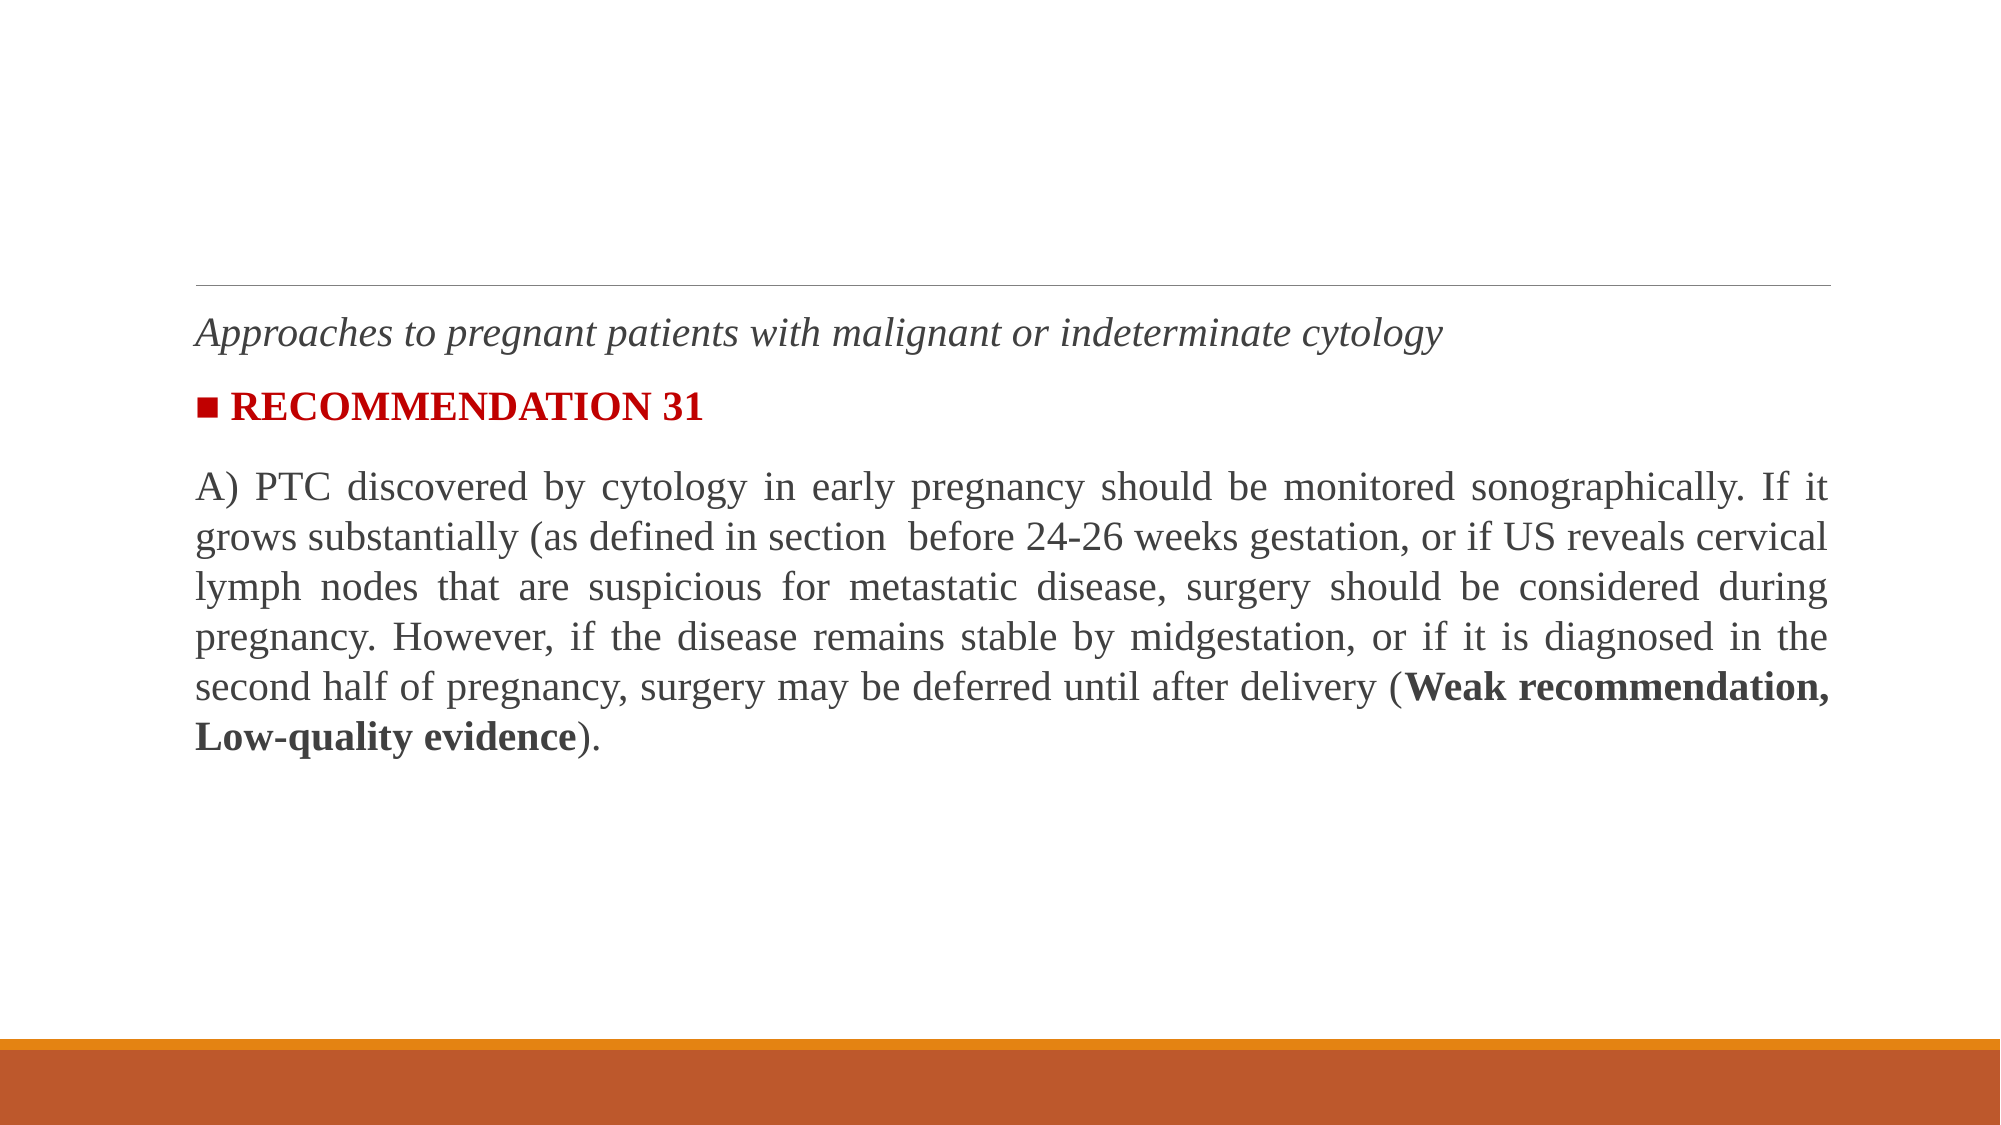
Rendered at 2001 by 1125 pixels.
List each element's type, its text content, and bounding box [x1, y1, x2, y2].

list Approaches to pregnant patients with malignant or indeterminate cytology ■ RECOMMENDATION 31 A) PTC discovered by cytology in early pregnancy should be monitored sonographically. If it grows substantially (as defined in section before 24-26 weeks gestation, or if US reveals cervical lymph nodes that are suspicious for metastatic disease, surgery should be considered during pregnancy. However, if the disease remains stable by midgestation, or if it is diagnosed in the second half of pregnancy, surgery may be deferred until after delivery (Weak recommendation, Low-quality evidence). [180, 302, 1830, 963]
